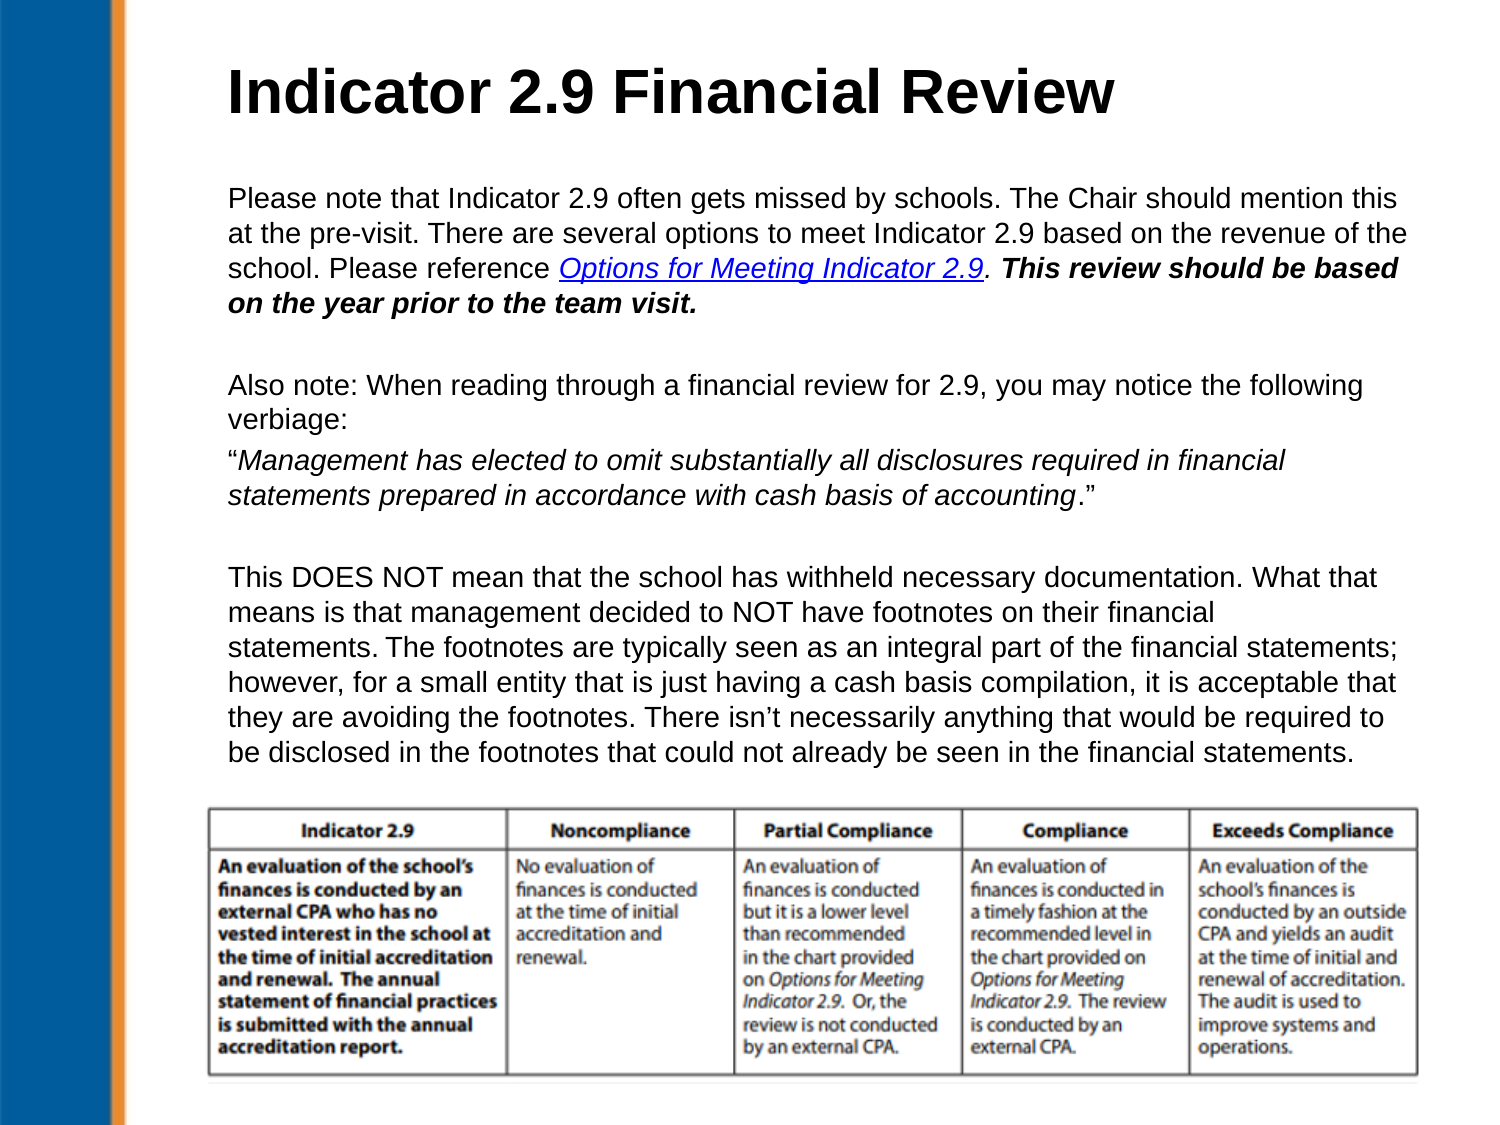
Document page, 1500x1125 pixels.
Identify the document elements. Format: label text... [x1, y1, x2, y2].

picture [0, 0, 1500, 1125]
title Indicator 2.9 Financial Review [213, 43, 1425, 146]
list Please note that Indicator 2.9 often gets missed by schools. The Chair should mention this at the pre-visit. There are several options to meet Indicator 2.9 based on the revenue of the school. Please reference Options for Meeting Indicator 2.9. This review should be based on the year prior to the team visit. Also note: When reading through a financial review for 2.9, you may notice the following verbiage: “Management has elected to omit substantially all disclosures required in financial statements prepared in accordance with cash basis of accounting.” This DOES NOT mean that the school has withheld necessary documentation. What that means is that management decided to NOT have footnotes on their financial statements. The footnotes are typically seen as an integral part of the financial statements; however, for a small entity that is just having a cash basis compilation, it is acceptable that they are avoiding the footnotes. There isn’t necessarily anything that would be required to be disclosed in the footnotes that could not already be seen in the financial statements. [213, 172, 1425, 798]
